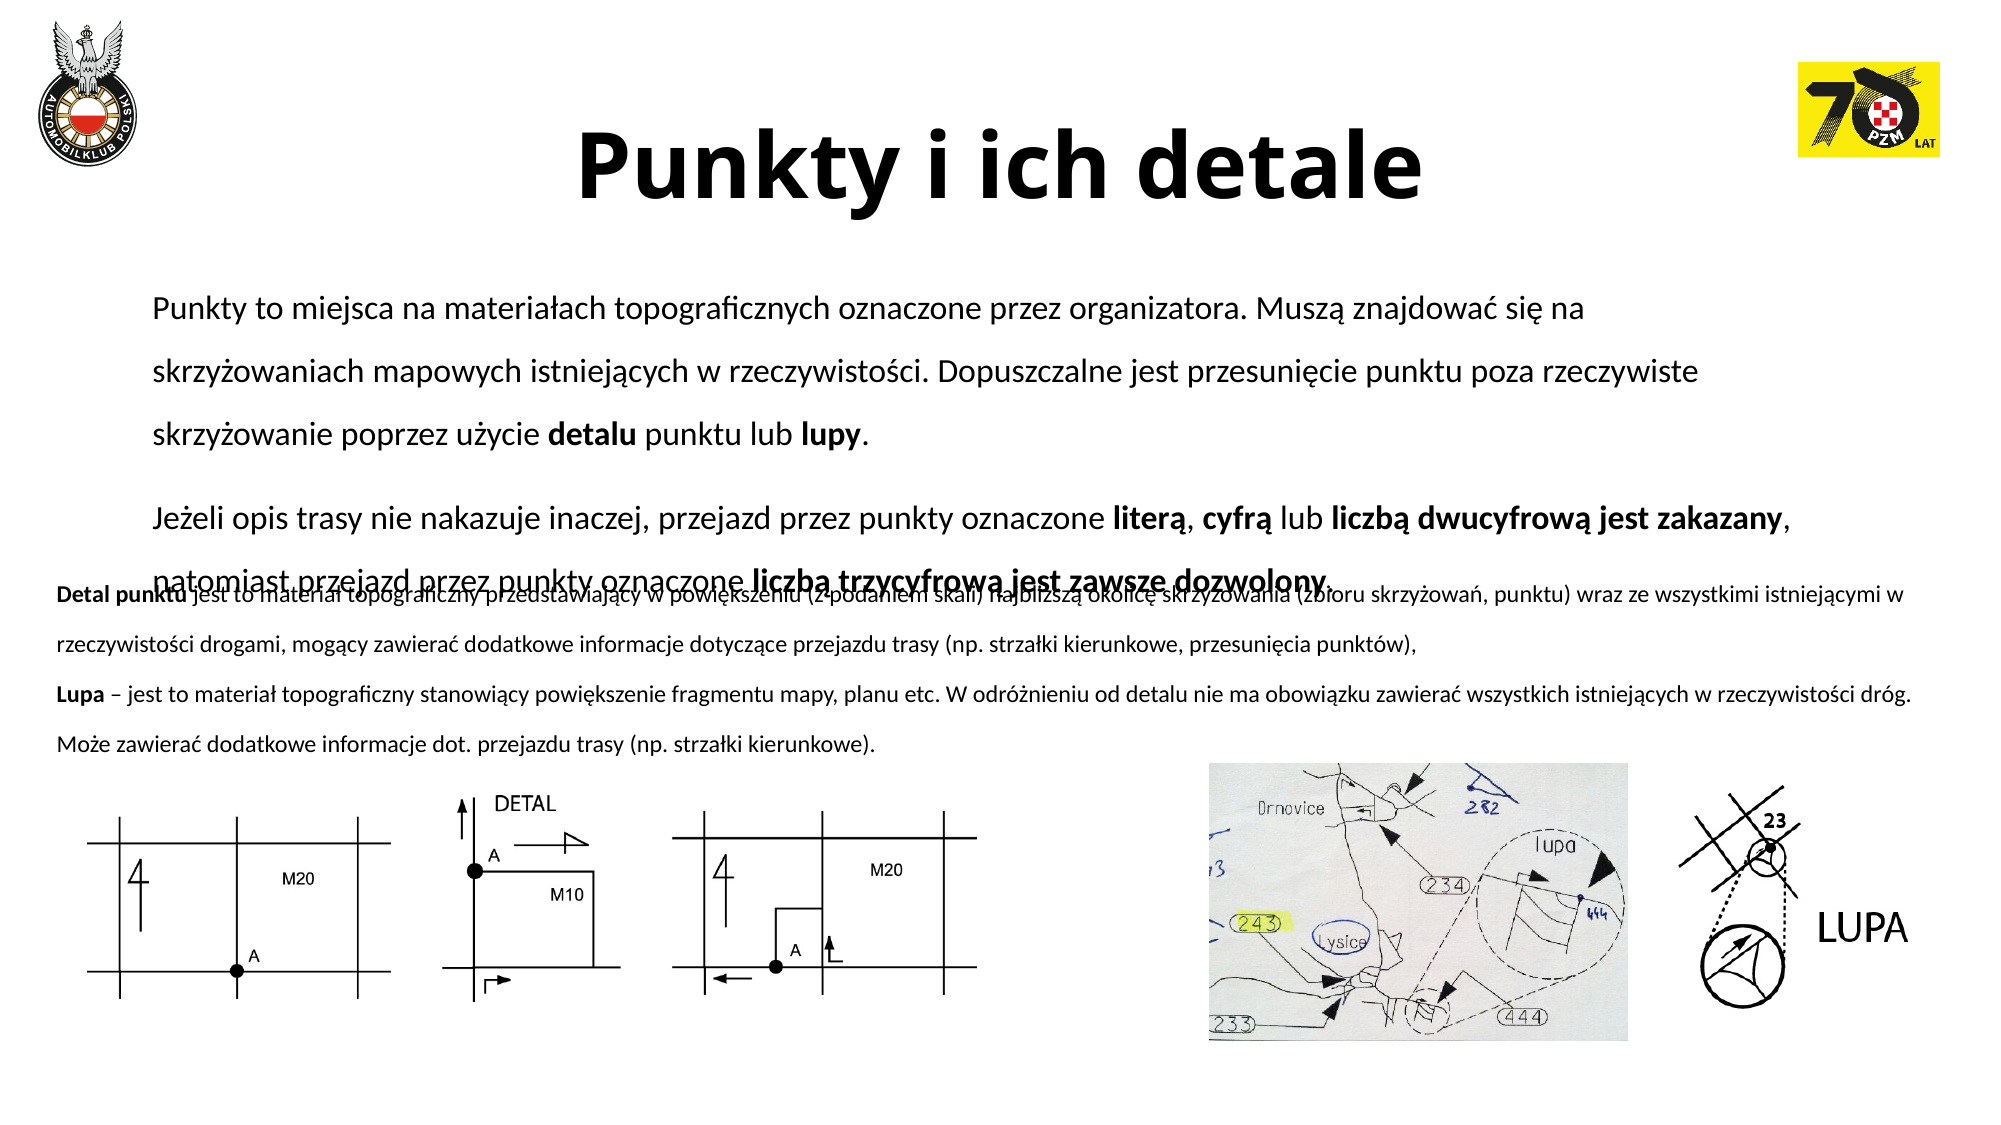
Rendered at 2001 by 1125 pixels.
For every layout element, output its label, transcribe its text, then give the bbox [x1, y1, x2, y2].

picture [1798, 62, 1940, 158]
text_box Detal punktu jest to materiał topograficzny przedstawiający w powiększeniu (z podaniem skali) najbliższą okolicę skrzyżowania (zbioru skrzyżowań, punktu) wraz ze wszystkimi istniejącymi w rzeczywistości drogami, mogący zawierać dodatkowe informacje dotyczące przejazdu trasy (np. strzałki kierunkowe, przesunięcia punktów), Lupa – jest to materiał topograficzny stanowiący powiększenie fragmentu mapy, planu etc. W odróżnieniu od detalu nie ma obowiązku zawierać wszystkich istniejących w rzeczywistości dróg. Może zawierać dodatkowe informacje dot. przejazdu trasy (np. strzałki kierunkowe). [41, 566, 1936, 781]
picture [87, 795, 977, 1002]
list Punkty to miejsca na materiałach topograficznych oznaczone przez organizatora. Muszą znajdować się na skrzyżowaniach mapowych istniejących w rzeczywistości. Dopuszczalne jest przesunięcie punktu poza rzeczywiste skrzyżowanie poprzez użycie detalu punktu lub lupy. Jeżeli opis trasy nie nakazuje inaczej, przejazd przez punkty oznaczone literą, cyfrą lub liczbą dwucyfrową jest zakazany, natomiast przejazd przez punkty oznaczone liczbą trzycyfrową jest zawsze dozwolony. [137, 279, 1863, 529]
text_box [37, 20, 138, 167]
picture [1665, 763, 1931, 1026]
picture [1209, 763, 1628, 1041]
title Punkty i ich detale [137, 59, 1863, 278]
